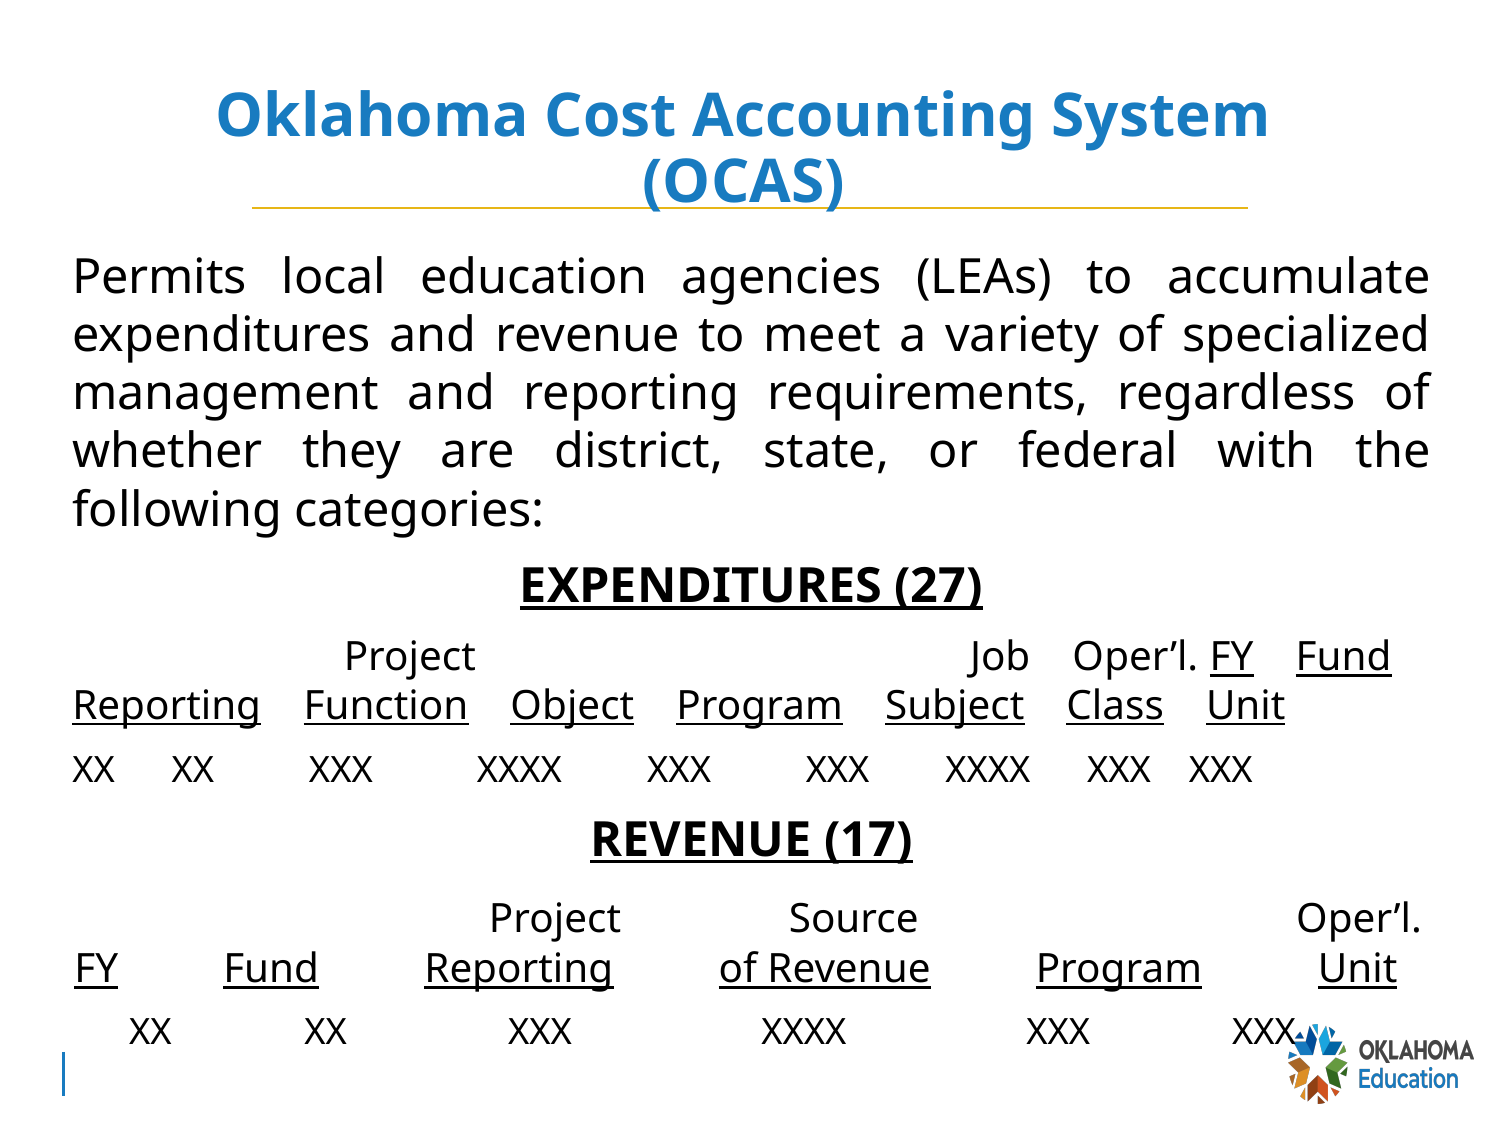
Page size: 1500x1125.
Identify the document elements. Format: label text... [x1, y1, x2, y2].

picture [1446, 1024, 1474, 1104]
title Oklahoma Cost Accounting System (OCAS) [162, 50, 1325, 237]
list Permits local education agencies (LEAs) to accumulate expenditures and revenue to meet a variety of specialized management and reporting requirements, regardless of whether they are district, state, or federal with the following categories: EXPENDITURES (27) Project Job Oper’l. FY Fund Reporting Function Object Program Subject Class Unit XX XX XXX XXXX XXX XXX XXXX XXX XXX REVENUE (17) Project Source Oper’l. FY Fund Reporting of Revenue Program Unit XX XX XXX XXXX XXX XXX [57, 237, 1446, 1125]
